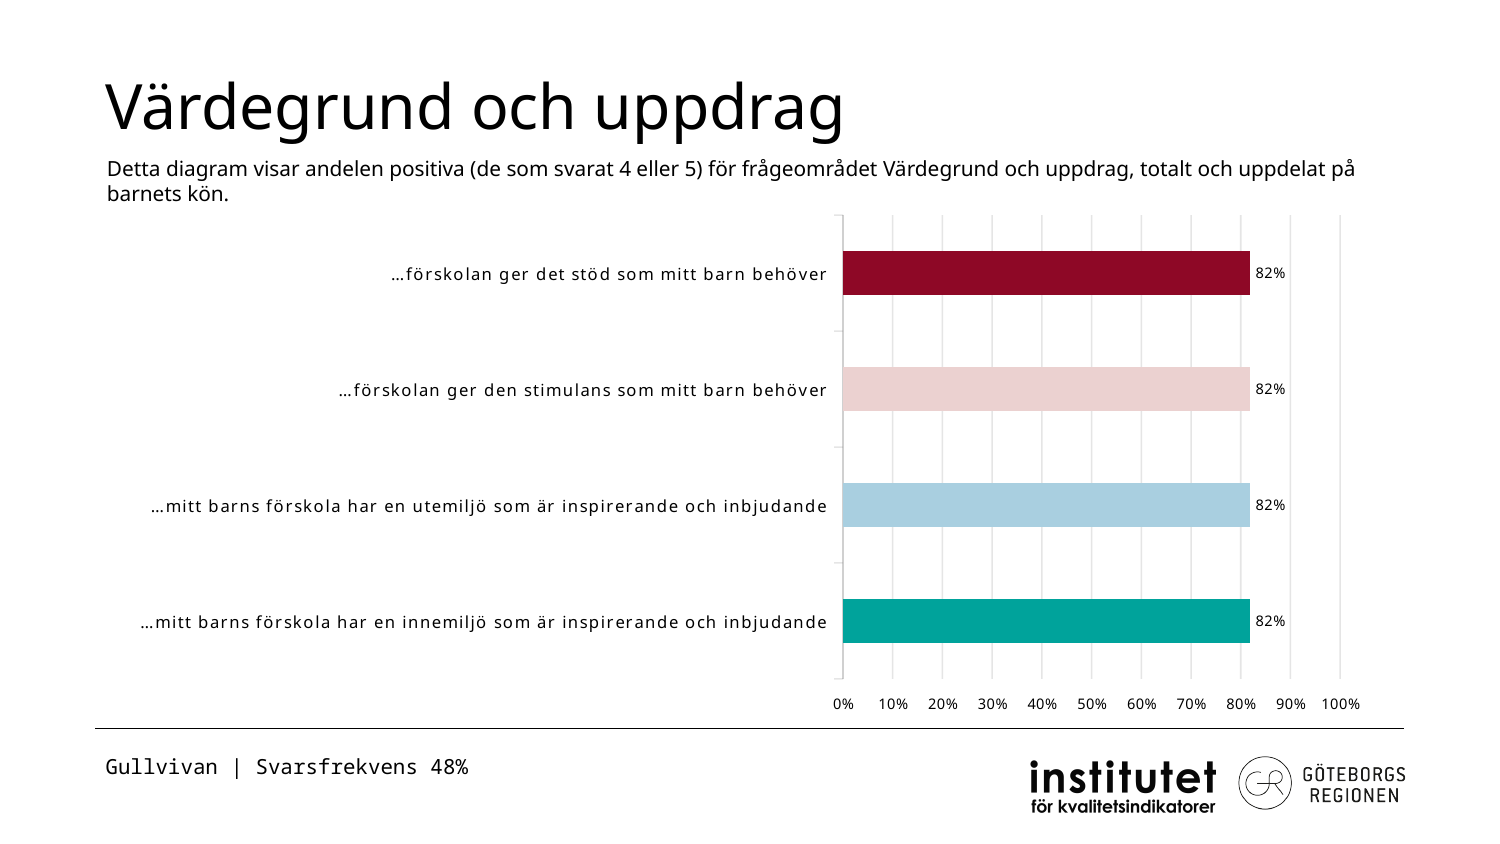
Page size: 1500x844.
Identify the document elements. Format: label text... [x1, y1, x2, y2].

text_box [118, 667, 1382, 753]
text_box Gullvivan | Svarsfrekvens 48% [90, 746, 986, 787]
text_box Detta diagram visar andelen positiva (de som svarat 4 eller 5) för frågeområdet Värdegrund och uppdrag, totalt och uppdelat på barnets kön. [92, 148, 1409, 213]
title Värdegrund och uppdrag [90, 59, 1412, 149]
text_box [114, 204, 1385, 725]
picture [1029, 753, 1218, 818]
